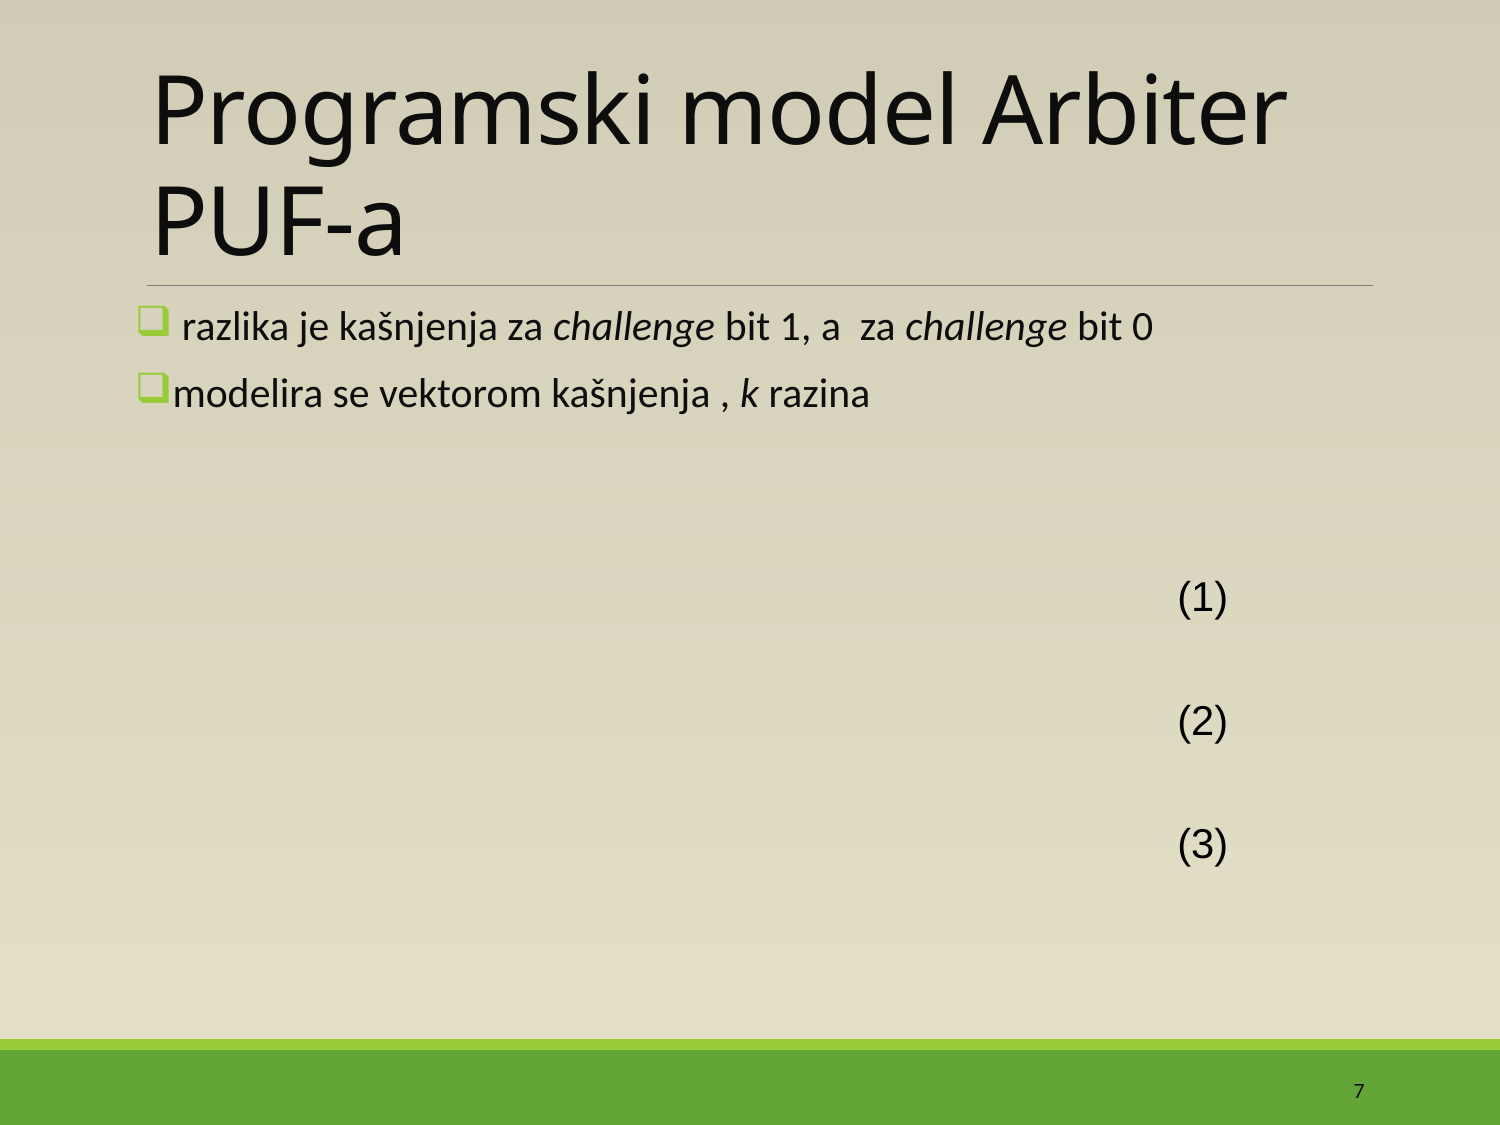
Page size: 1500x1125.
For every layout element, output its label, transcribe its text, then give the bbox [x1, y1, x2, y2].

slide_number 7 [1218, 1059, 1380, 1120]
title Programski model Arbiter PUF-a [135, 47, 1373, 285]
